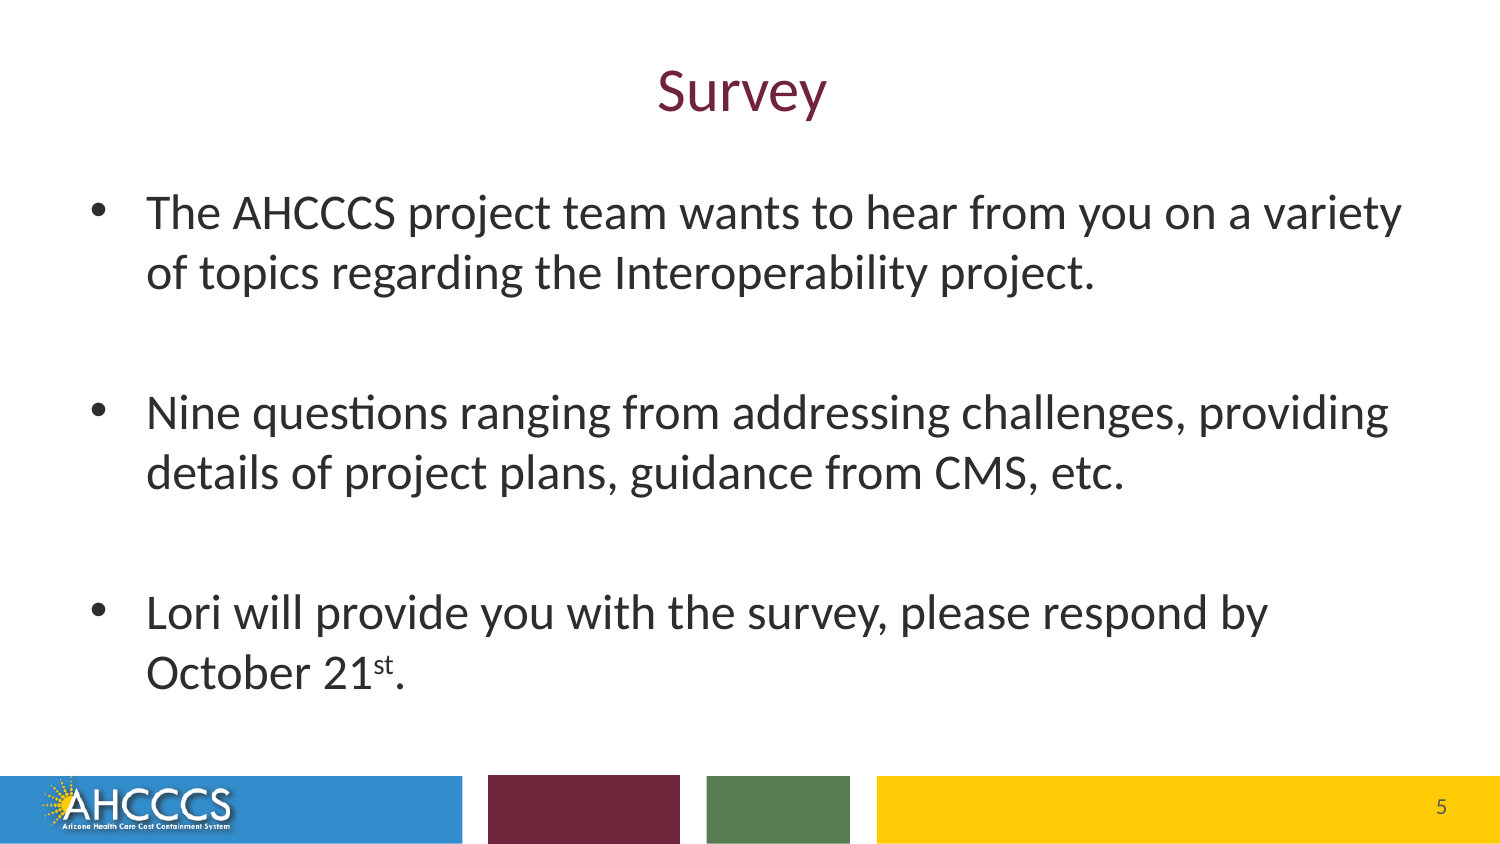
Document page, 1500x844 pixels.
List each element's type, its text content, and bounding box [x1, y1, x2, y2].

title Survey [75, 22, 1425, 163]
list The AHCCCS project team wants to hear from you on a variety of topics regarding the Interoperability project. Nine questions ranging from addressing challenges, providing details of project plans, guidance from CMS, etc. Lori will provide you with the survey, please respond by October 21st. [75, 171, 1425, 729]
picture [42, 776, 230, 830]
